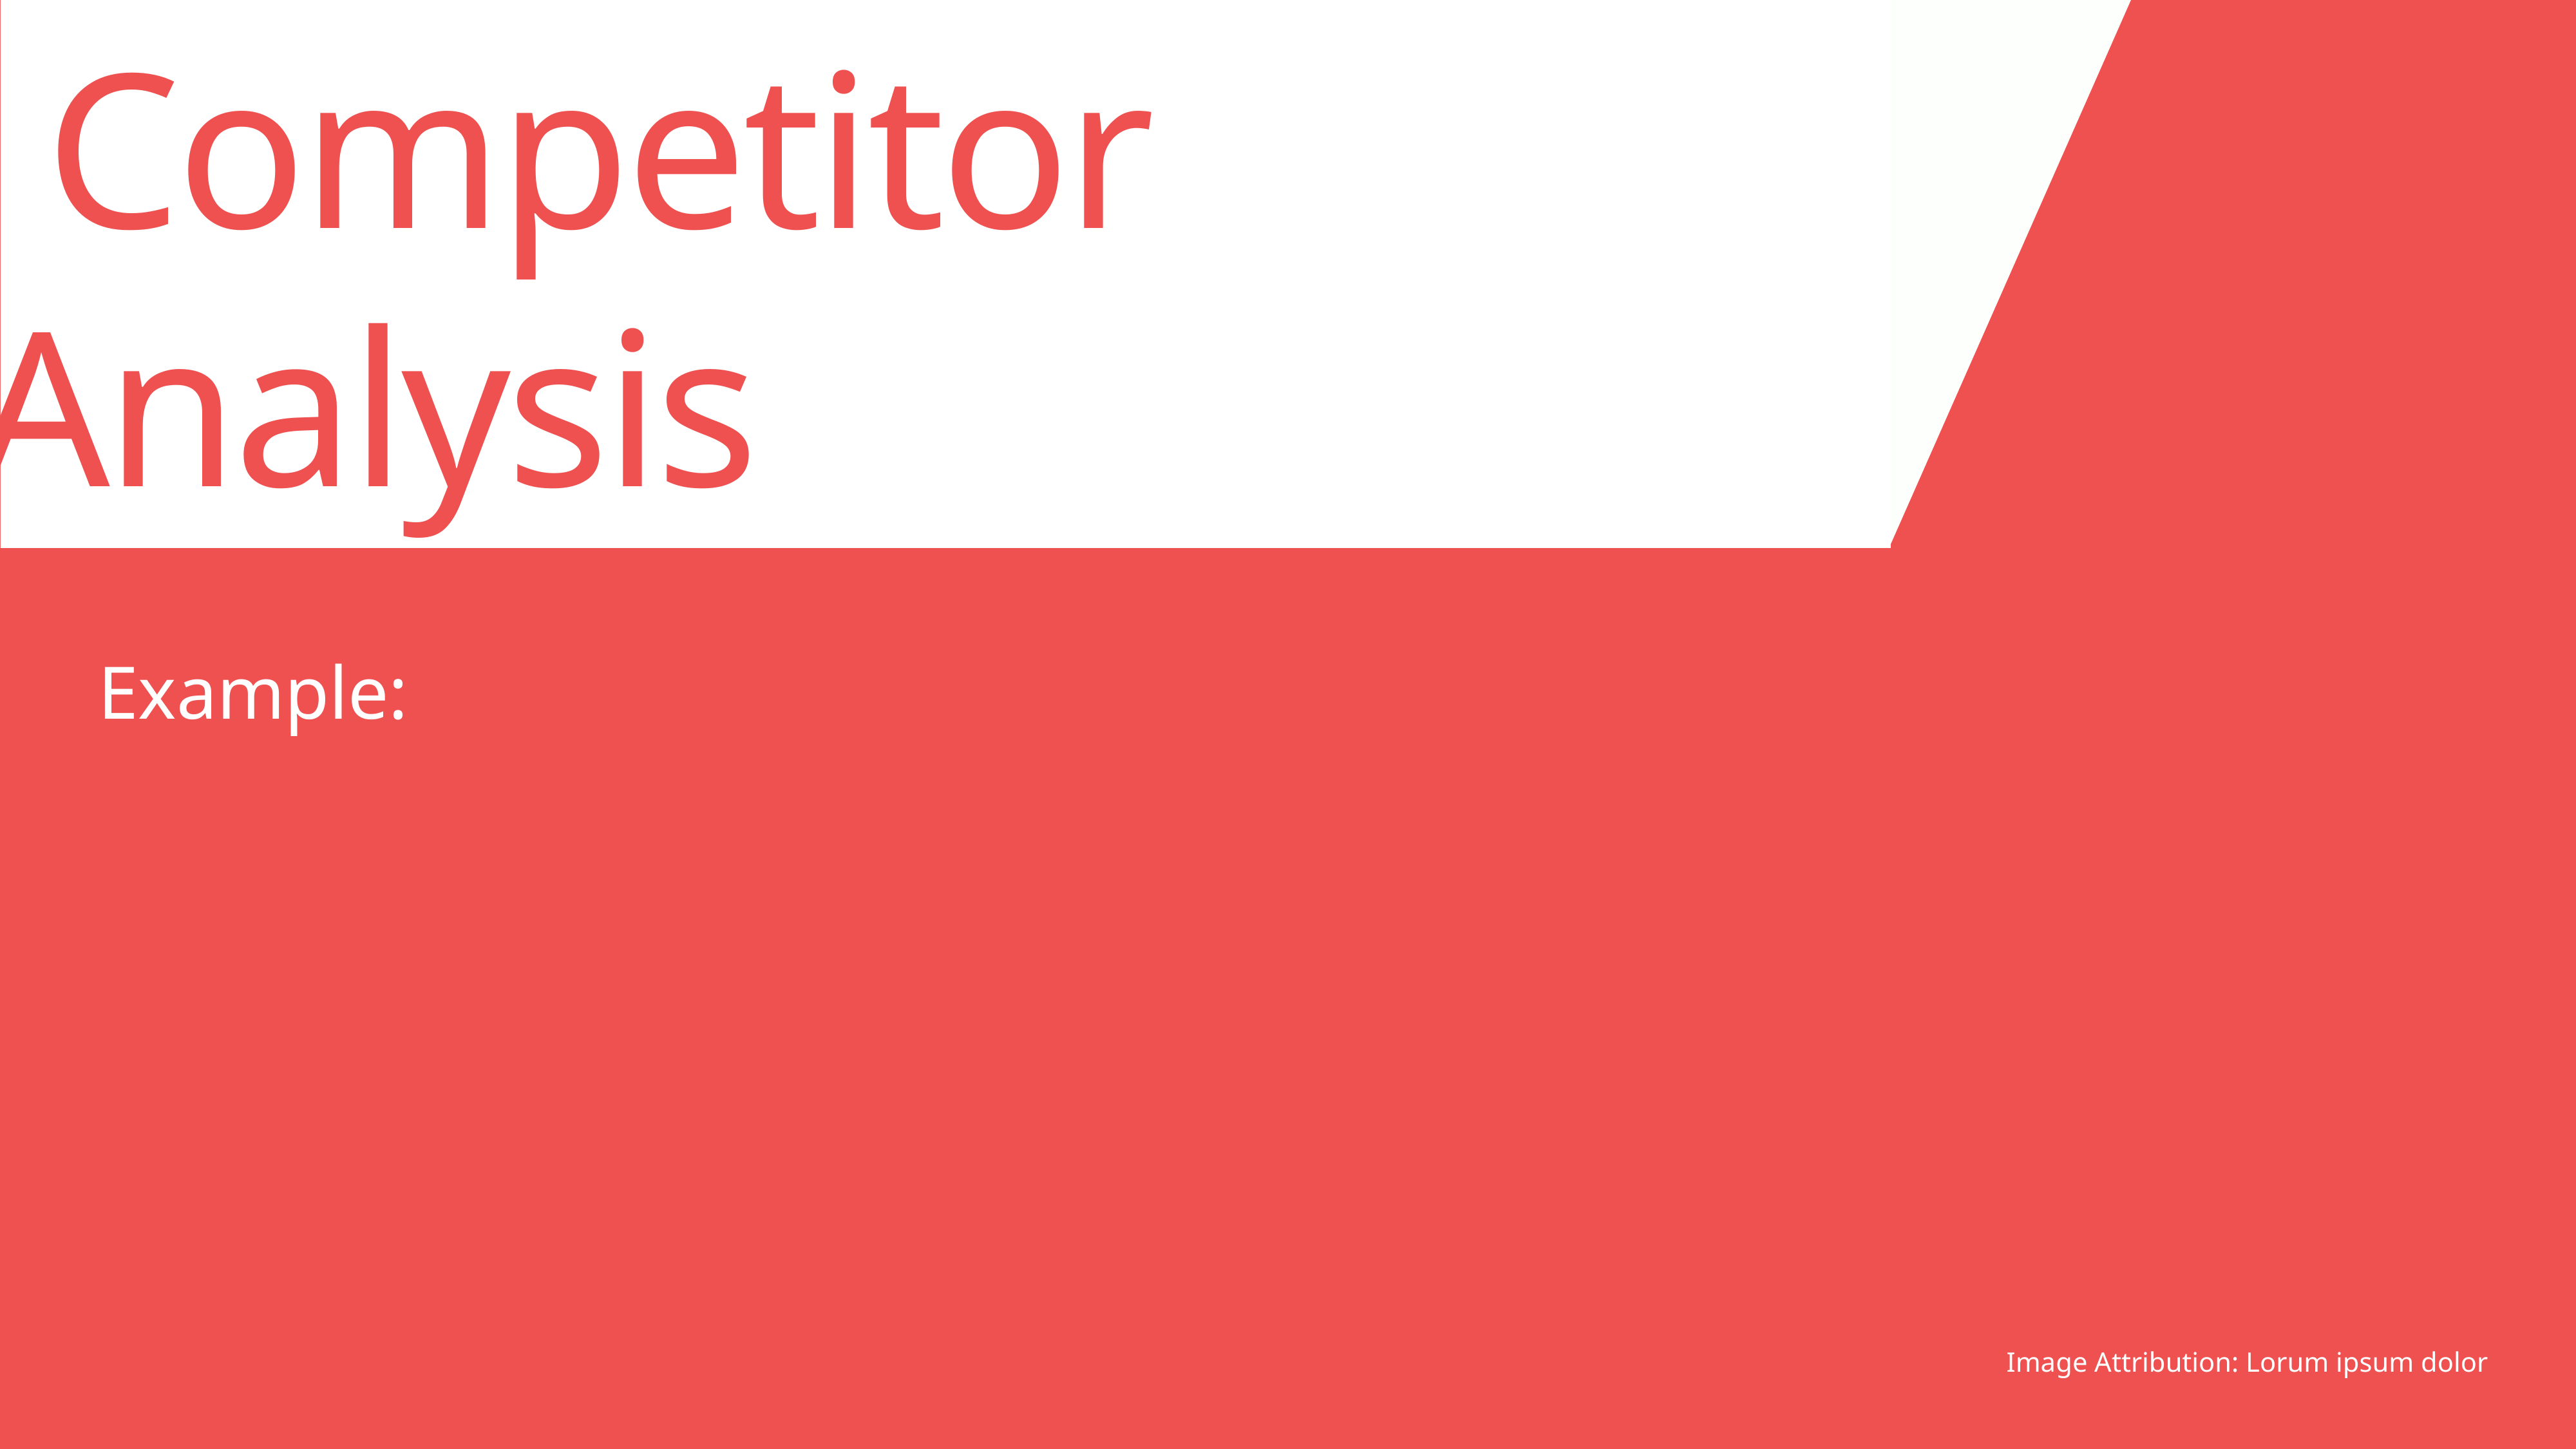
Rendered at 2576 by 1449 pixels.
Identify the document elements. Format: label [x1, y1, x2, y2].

text_box [0, 0, 2522, 1385]
